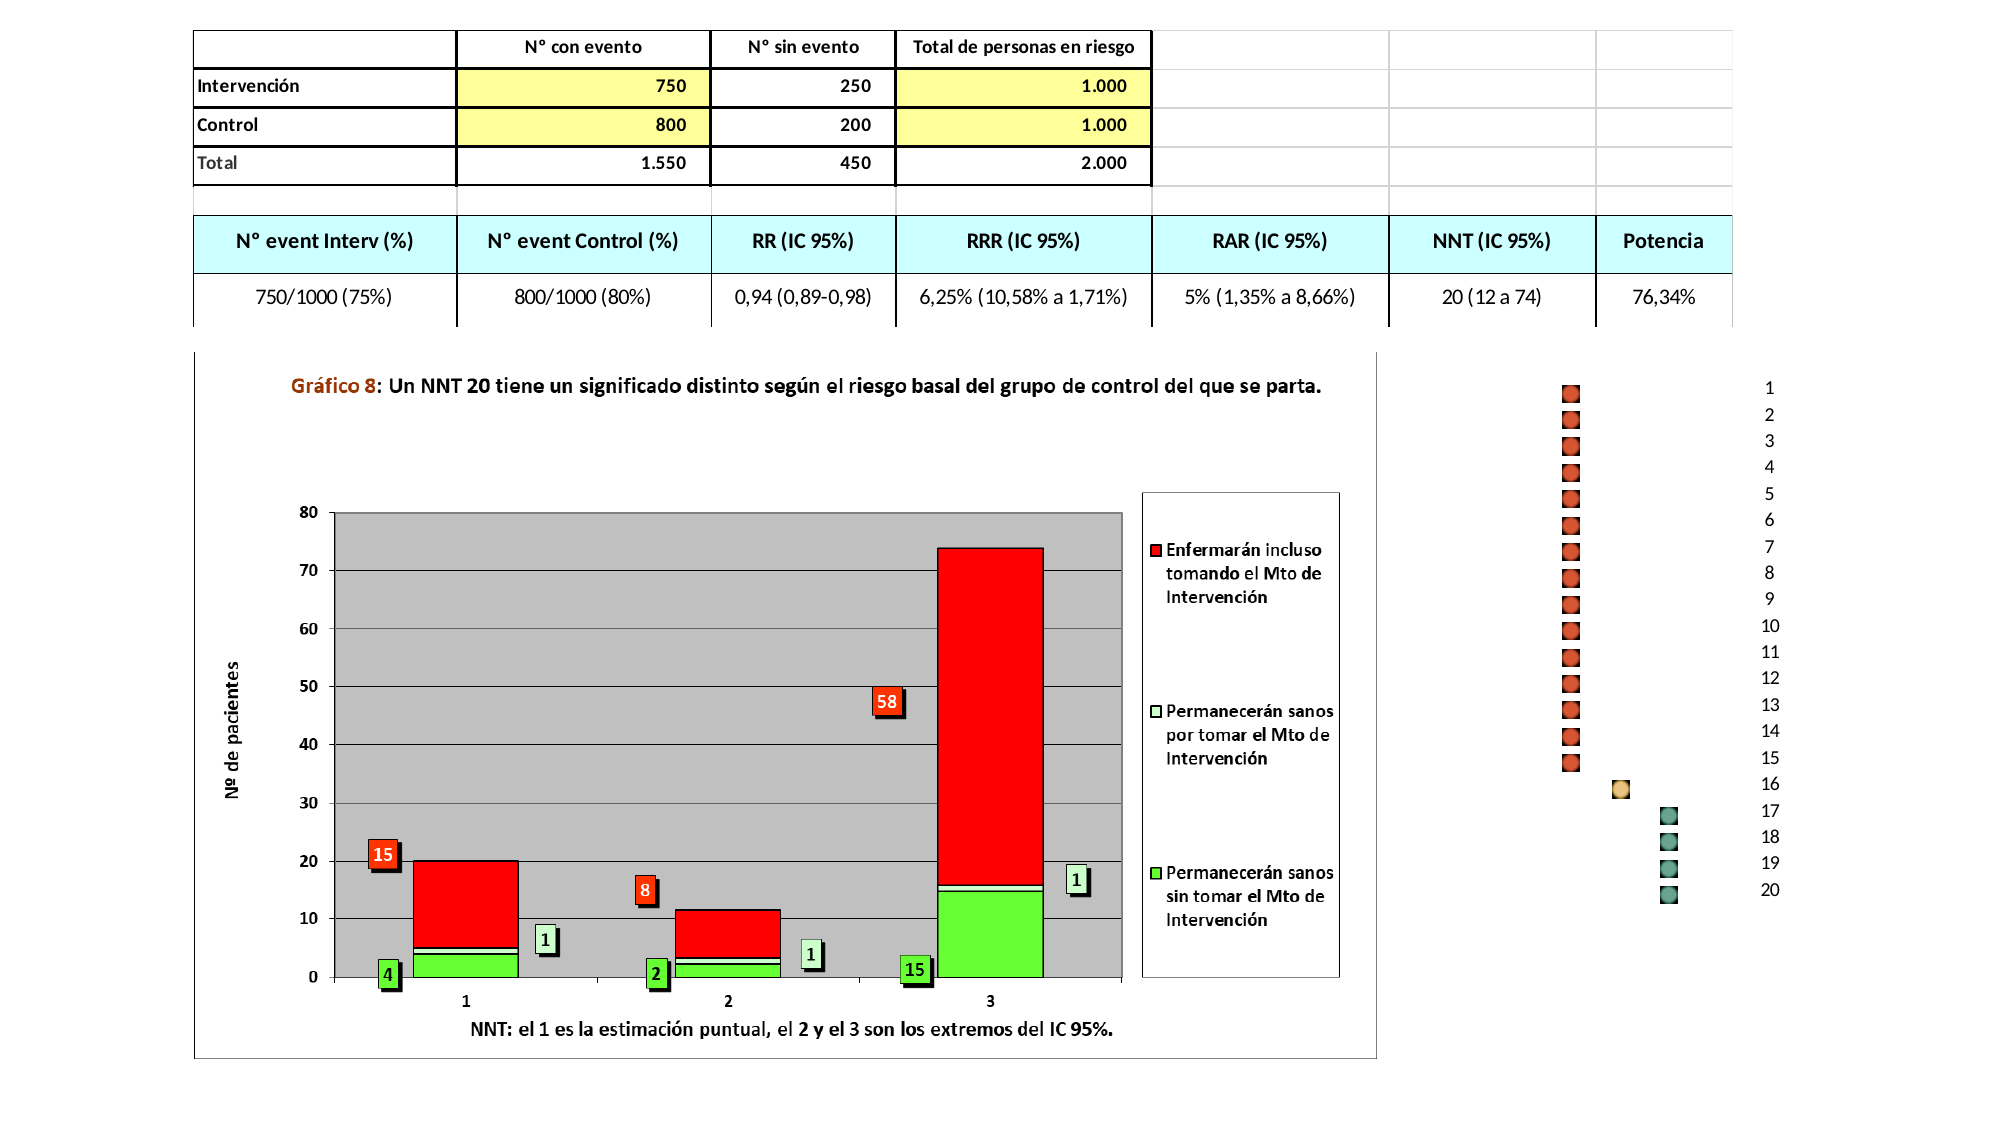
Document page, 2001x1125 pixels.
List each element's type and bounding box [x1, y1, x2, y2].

picture [192, 29, 1734, 329]
list [141, 350, 1859, 1065]
